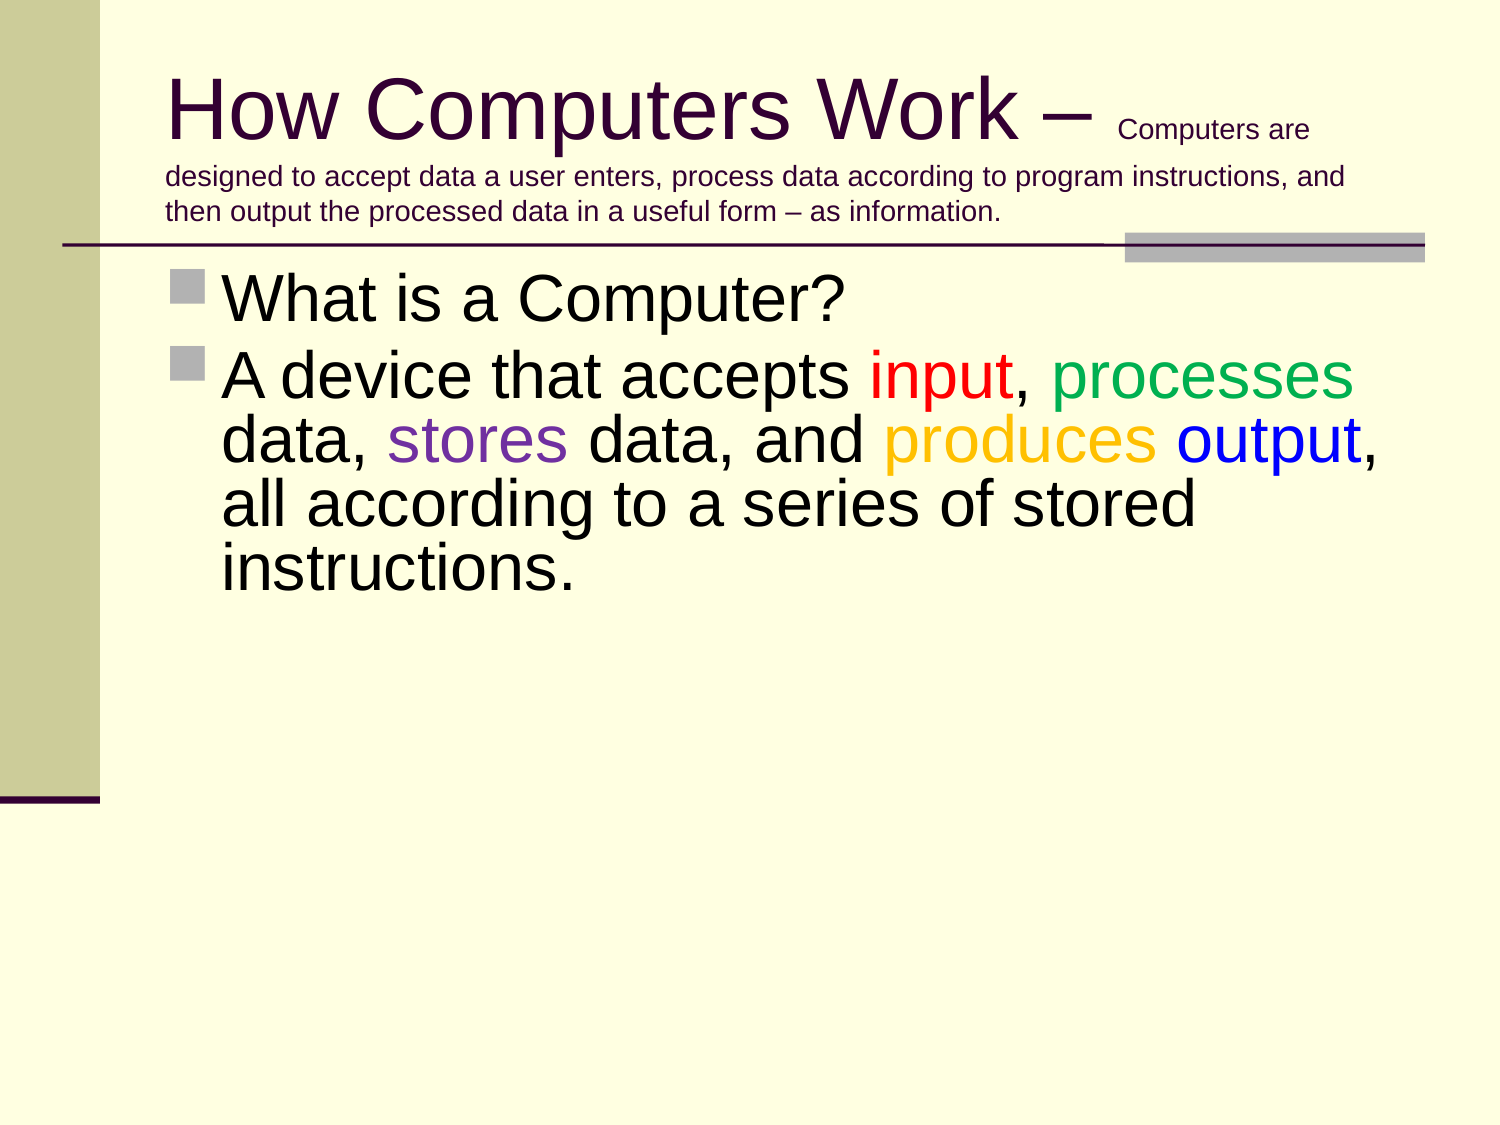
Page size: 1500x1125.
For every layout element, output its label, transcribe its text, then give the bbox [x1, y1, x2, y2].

list What is a Computer? A device that accepts input, processes data, stores data, and produces output, all according to a series of stored instructions. [149, 262, 1426, 1006]
title How Computers Work – Computers are designed to accept data a user enters, process data according to program instructions, and then output the processed data in a useful form – as information. [149, 45, 1426, 234]
